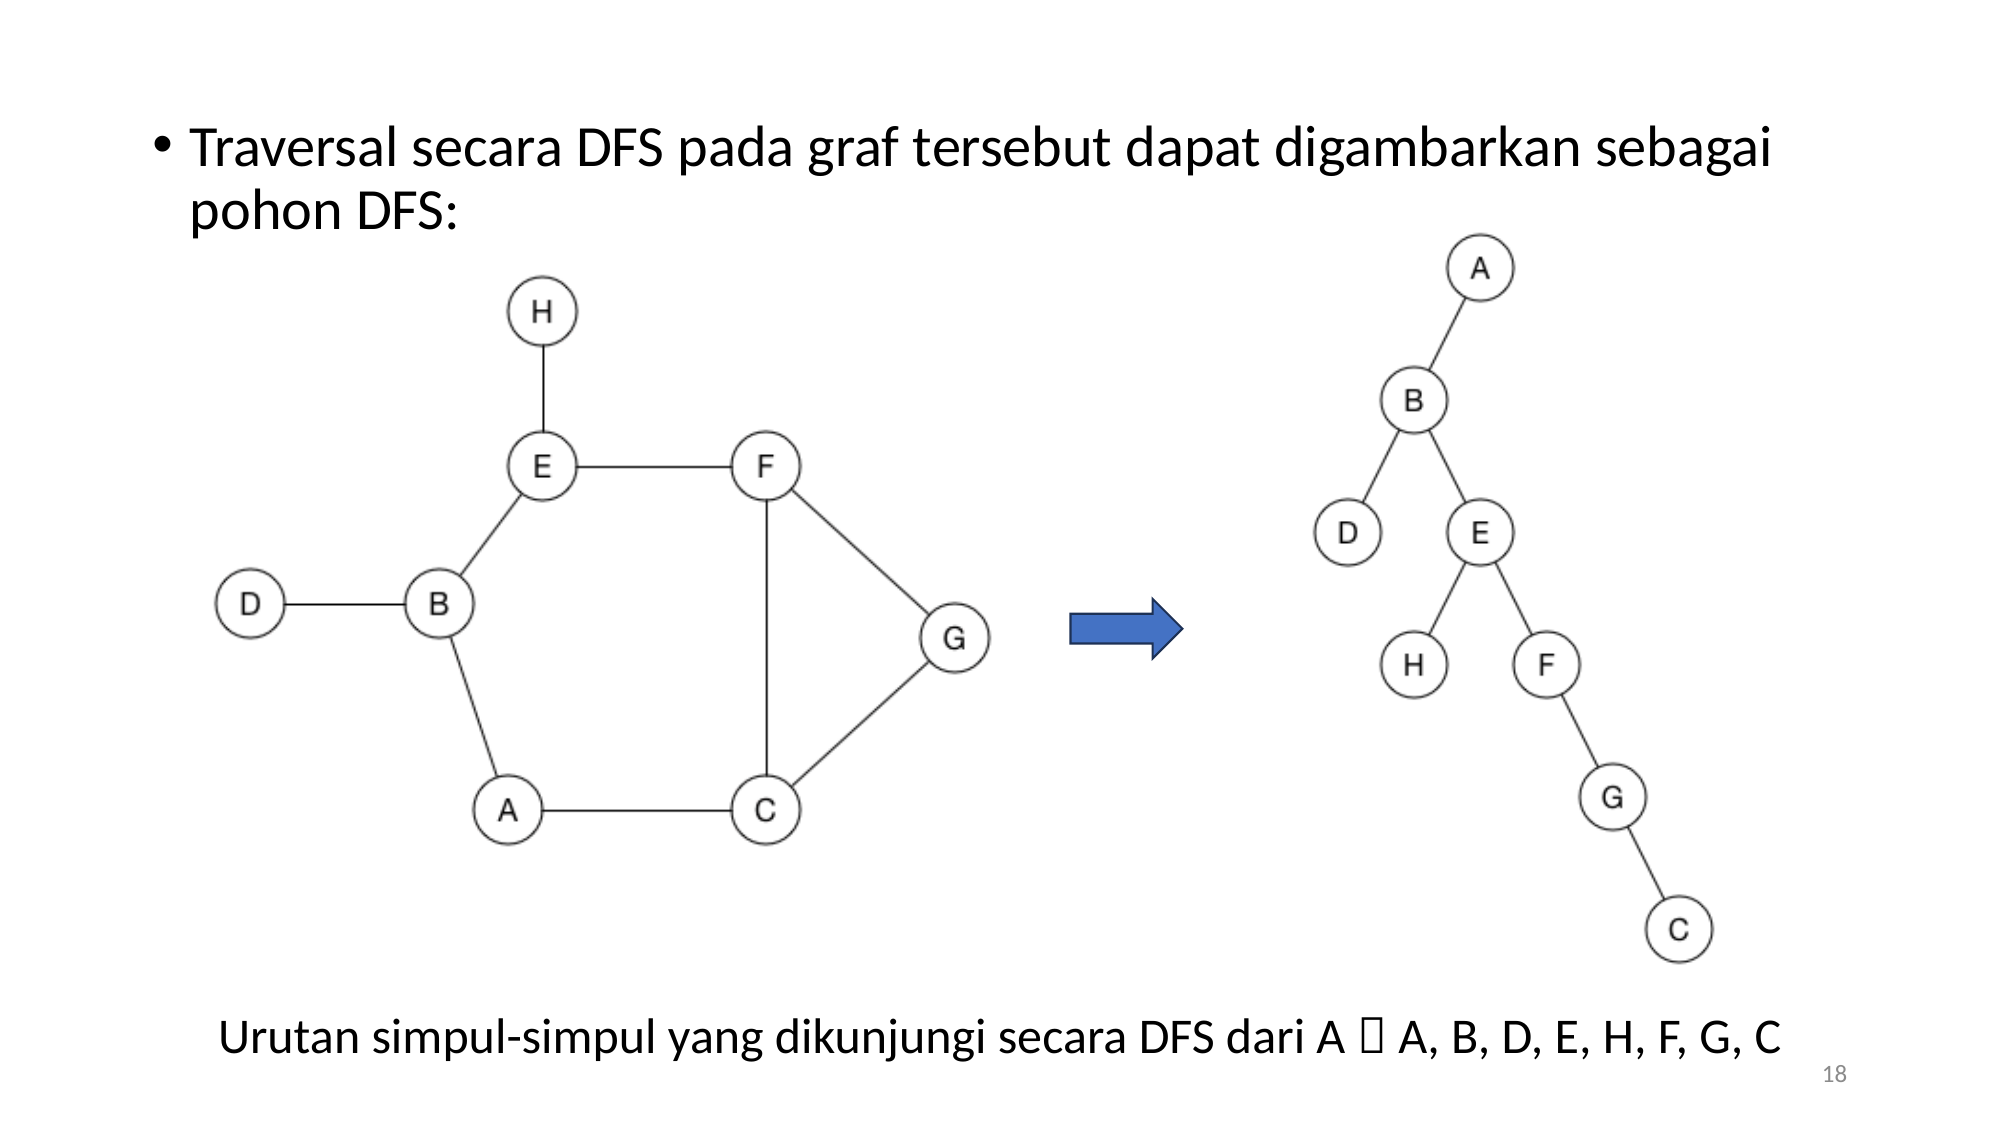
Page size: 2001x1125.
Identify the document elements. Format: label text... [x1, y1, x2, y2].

picture [1295, 215, 1733, 983]
text_box [1069, 596, 1184, 661]
slide_number 18 [1412, 1042, 1863, 1103]
picture [184, 245, 1024, 880]
text_box Urutan simpul-simpul yang dikunjungi secara DFS dari A  A, B, D, E, H, F, G, C [203, 996, 1797, 1072]
list Traversal secara DFS pada graf tersebut dapat digambarkan sebagai pohon DFS: [137, 108, 1863, 1014]
